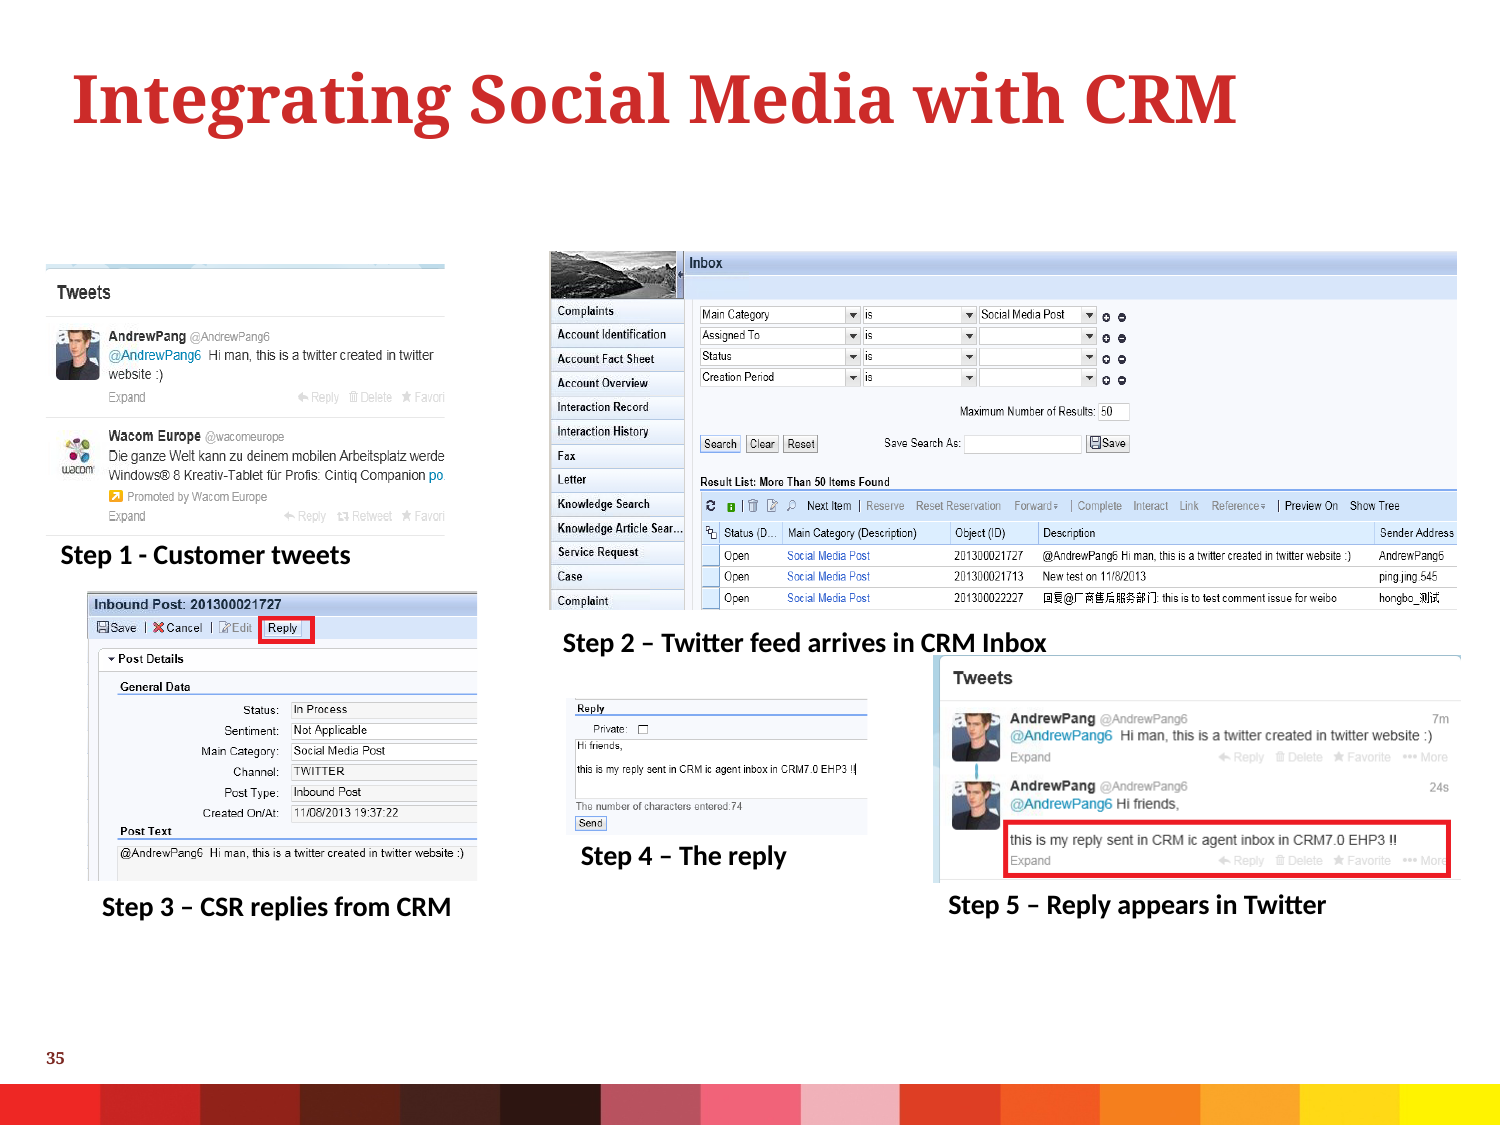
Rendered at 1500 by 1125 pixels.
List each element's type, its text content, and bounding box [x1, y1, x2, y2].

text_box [87, 590, 478, 931]
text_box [547, 251, 1457, 667]
title Integrating Social Media with CRM [57, 49, 1438, 152]
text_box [45, 263, 445, 579]
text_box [565, 698, 868, 880]
picture [0, 1084, 1500, 1125]
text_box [933, 668, 1461, 929]
